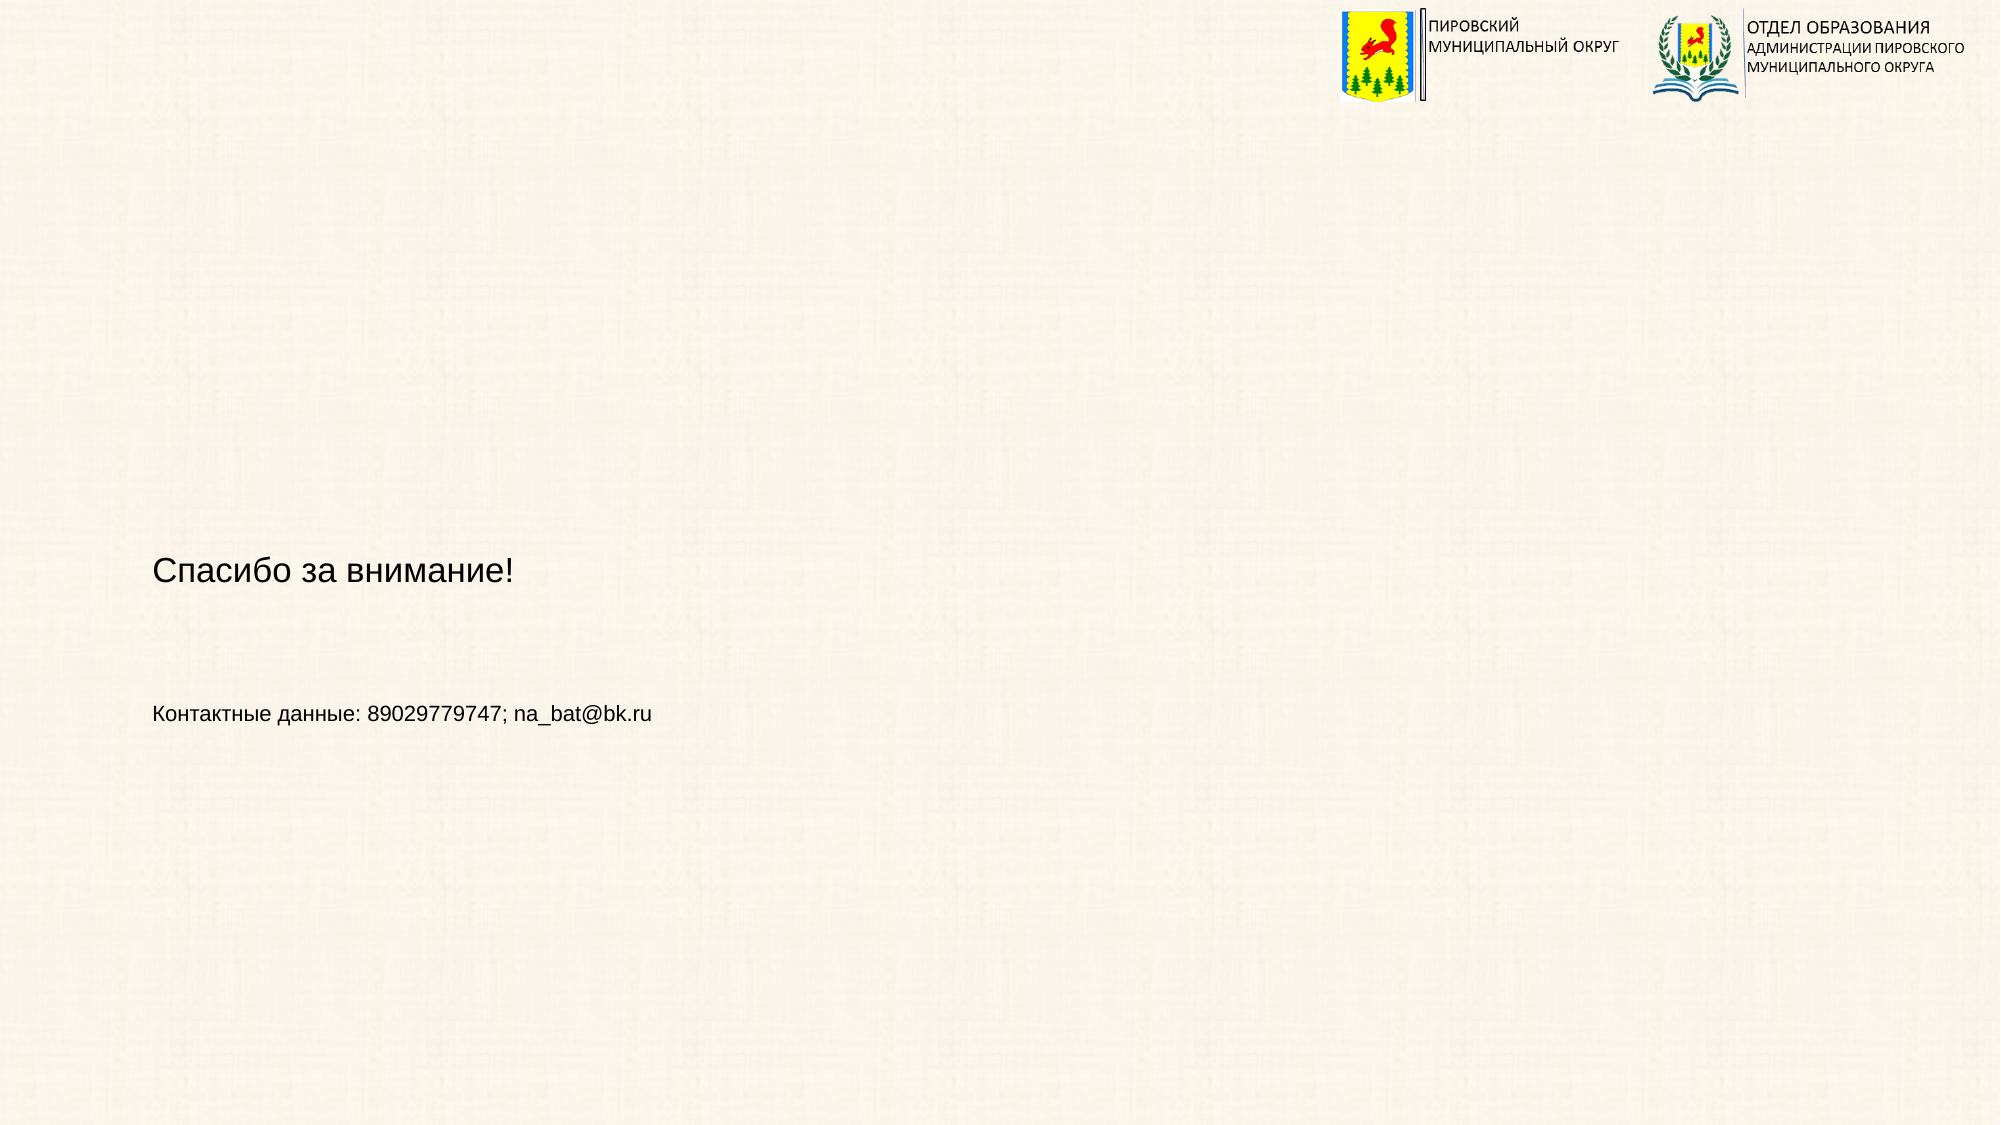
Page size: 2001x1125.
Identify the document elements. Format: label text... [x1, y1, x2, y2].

title Спасибо за внимание! Контактные данные: 89029779747; na_bat@bk.ru [137, 543, 1863, 762]
picture [1339, 0, 2000, 125]
